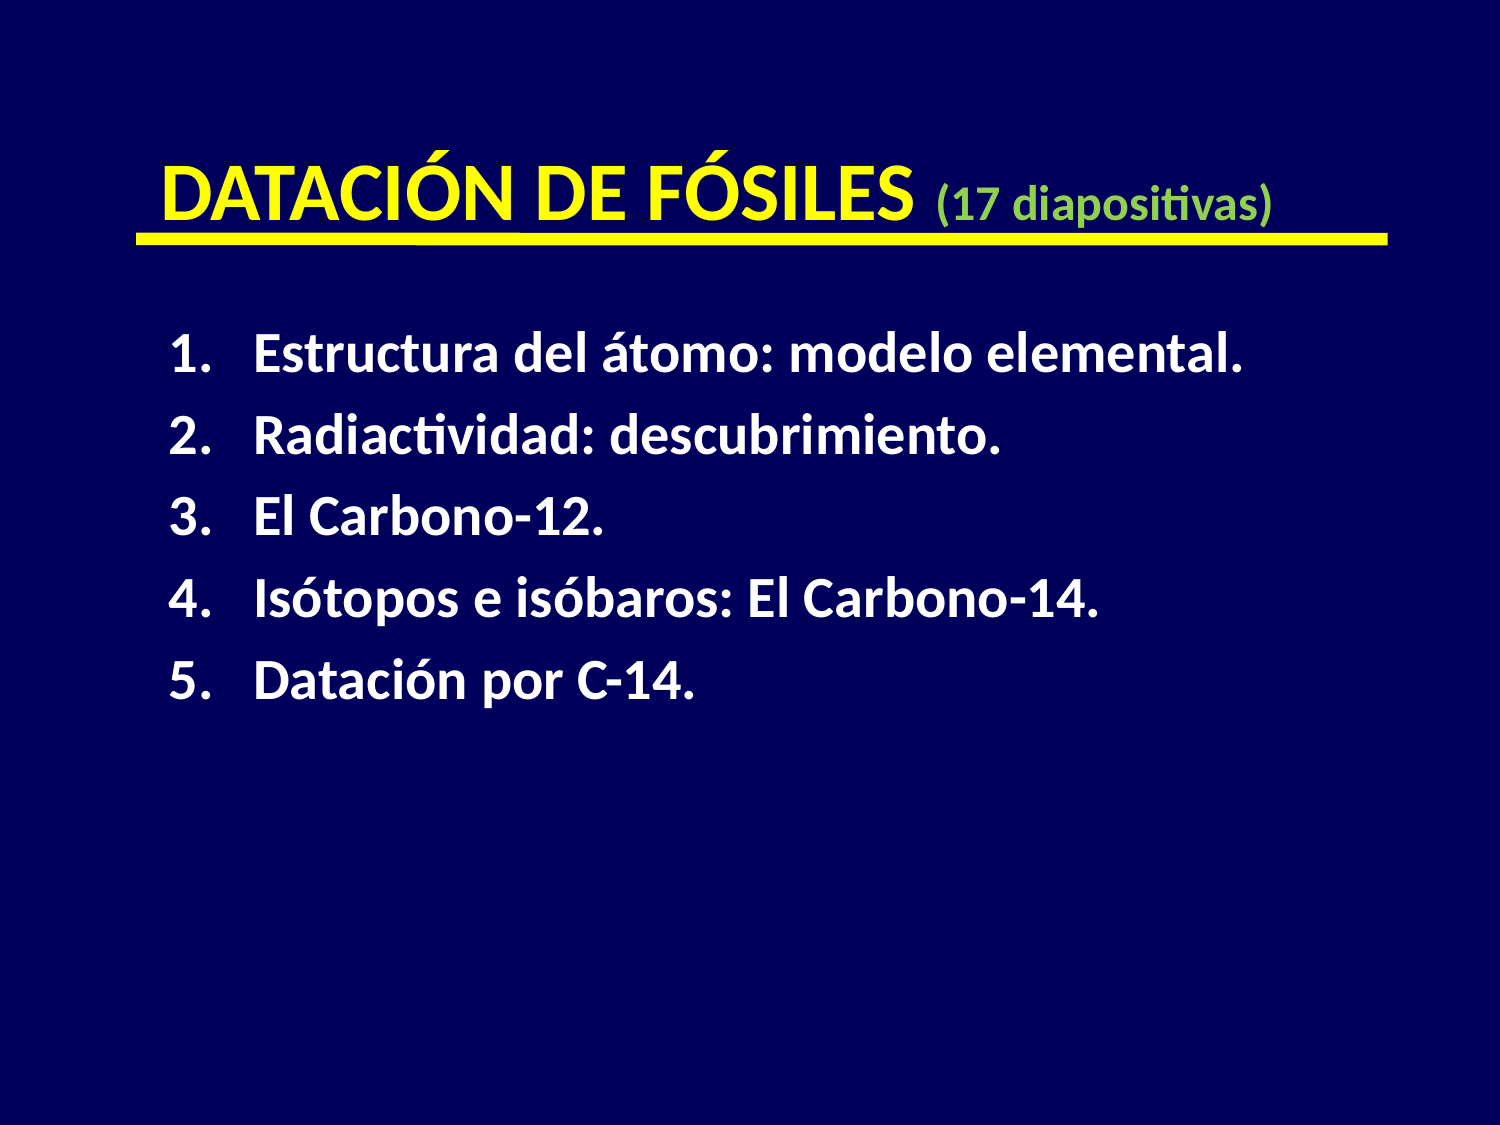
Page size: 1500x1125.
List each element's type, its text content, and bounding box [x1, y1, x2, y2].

text_box DATACIÓN DE FÓSILES (17 diapositivas) [23, 110, 1412, 245]
list Estructura del átomo: modelo elemental. Radiactividad: descubrimiento. El Carbono-12. Isótopos e isóbaros: El Carbono-14. Datación por C-14. [153, 306, 1429, 753]
